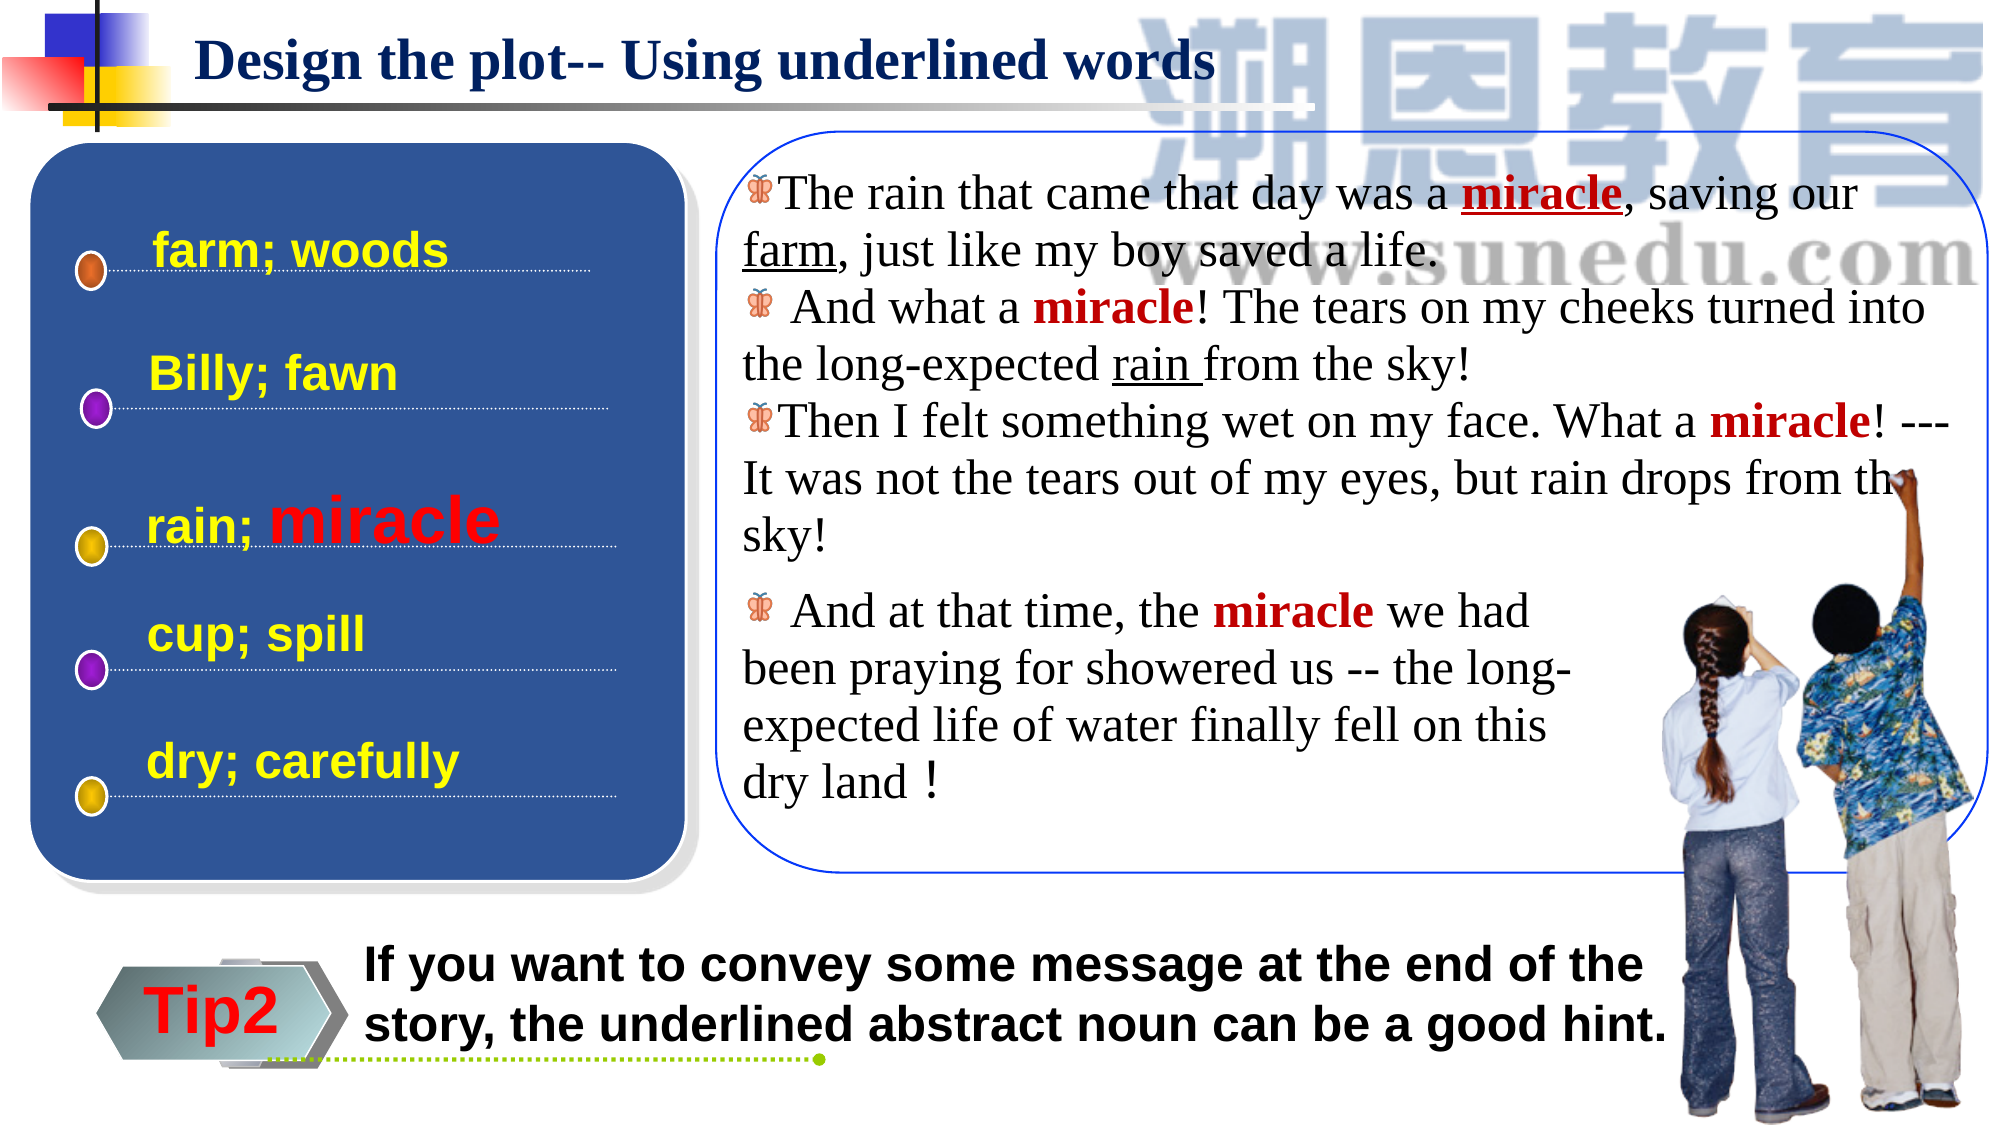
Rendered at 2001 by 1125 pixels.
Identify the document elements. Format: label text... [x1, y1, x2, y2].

text_box [28, 141, 687, 882]
picture [742, 285, 778, 321]
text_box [76, 193, 672, 290]
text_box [95, 924, 1718, 1069]
picture [1661, 468, 1974, 1125]
picture [1315, 10, 1983, 215]
text_box [715, 202, 1661, 874]
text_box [76, 720, 618, 816]
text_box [81, 333, 611, 428]
text_box [767, 130, 1937, 154]
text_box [76, 469, 618, 566]
picture [742, 399, 778, 436]
text_box And at that time, the miracle we had been praying for showered us -- the long- expected life of water finally fell on this dry land！ [727, 572, 1629, 817]
text_box [1974, 202, 1989, 808]
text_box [76, 594, 618, 689]
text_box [2, 0, 1315, 133]
picture [742, 171, 778, 207]
text_box The rain that came that day was a miracle, saving our farm, just like my boy saved a life. And what a miracle! The tears on my cheeks turned into the long-expected rain from the sky! Then I felt something wet on my face. What a miracle! --- It was not the tears out of my eyes, but rain drops from the sky! [727, 154, 1977, 570]
picture [742, 589, 778, 625]
